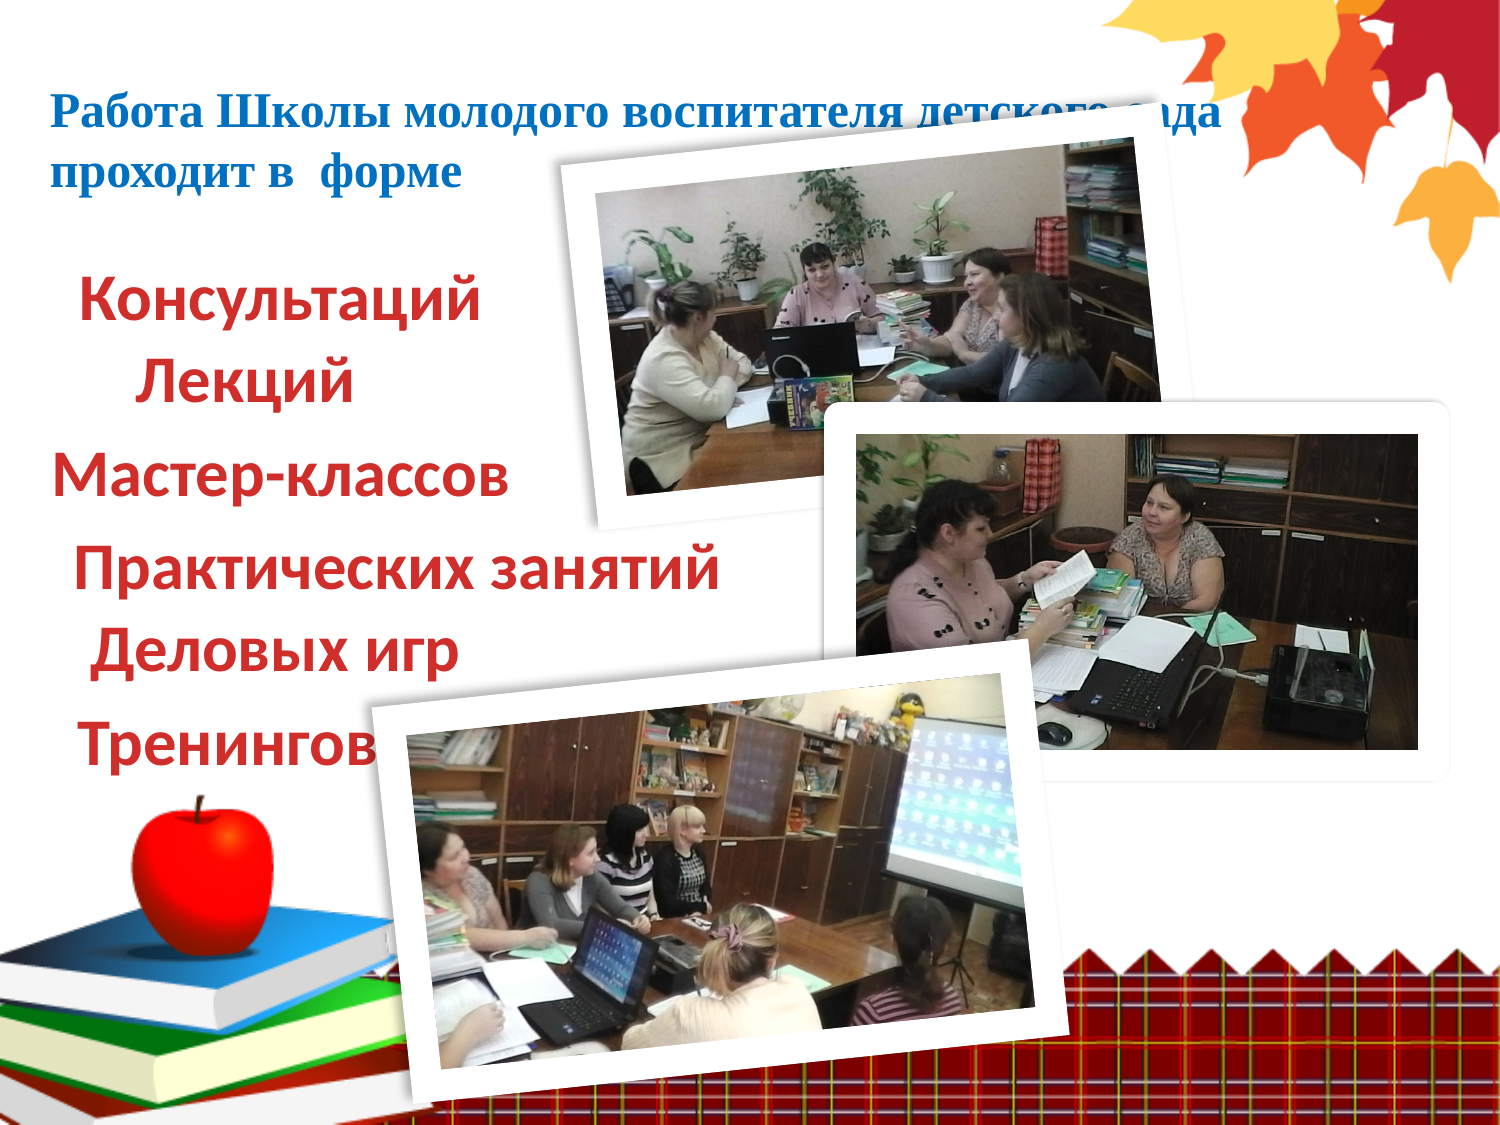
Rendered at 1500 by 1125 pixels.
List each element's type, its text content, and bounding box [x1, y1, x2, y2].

text_box Работа Школы молодого воспитателя детского сада проходит в форме [35, 70, 1371, 205]
text_box Деловых игр [0, 597, 551, 693]
text_box Мастер-классов [35, 421, 528, 517]
text_box Практических занятий [0, 515, 797, 611]
picture [399, 137, 1419, 1069]
picture [551, 507, 824, 688]
picture [0, 0, 1500, 1125]
text_box Консультаций [35, 246, 528, 341]
text_box Тренингов [58, 691, 399, 787]
text_box Лекций [58, 328, 434, 421]
